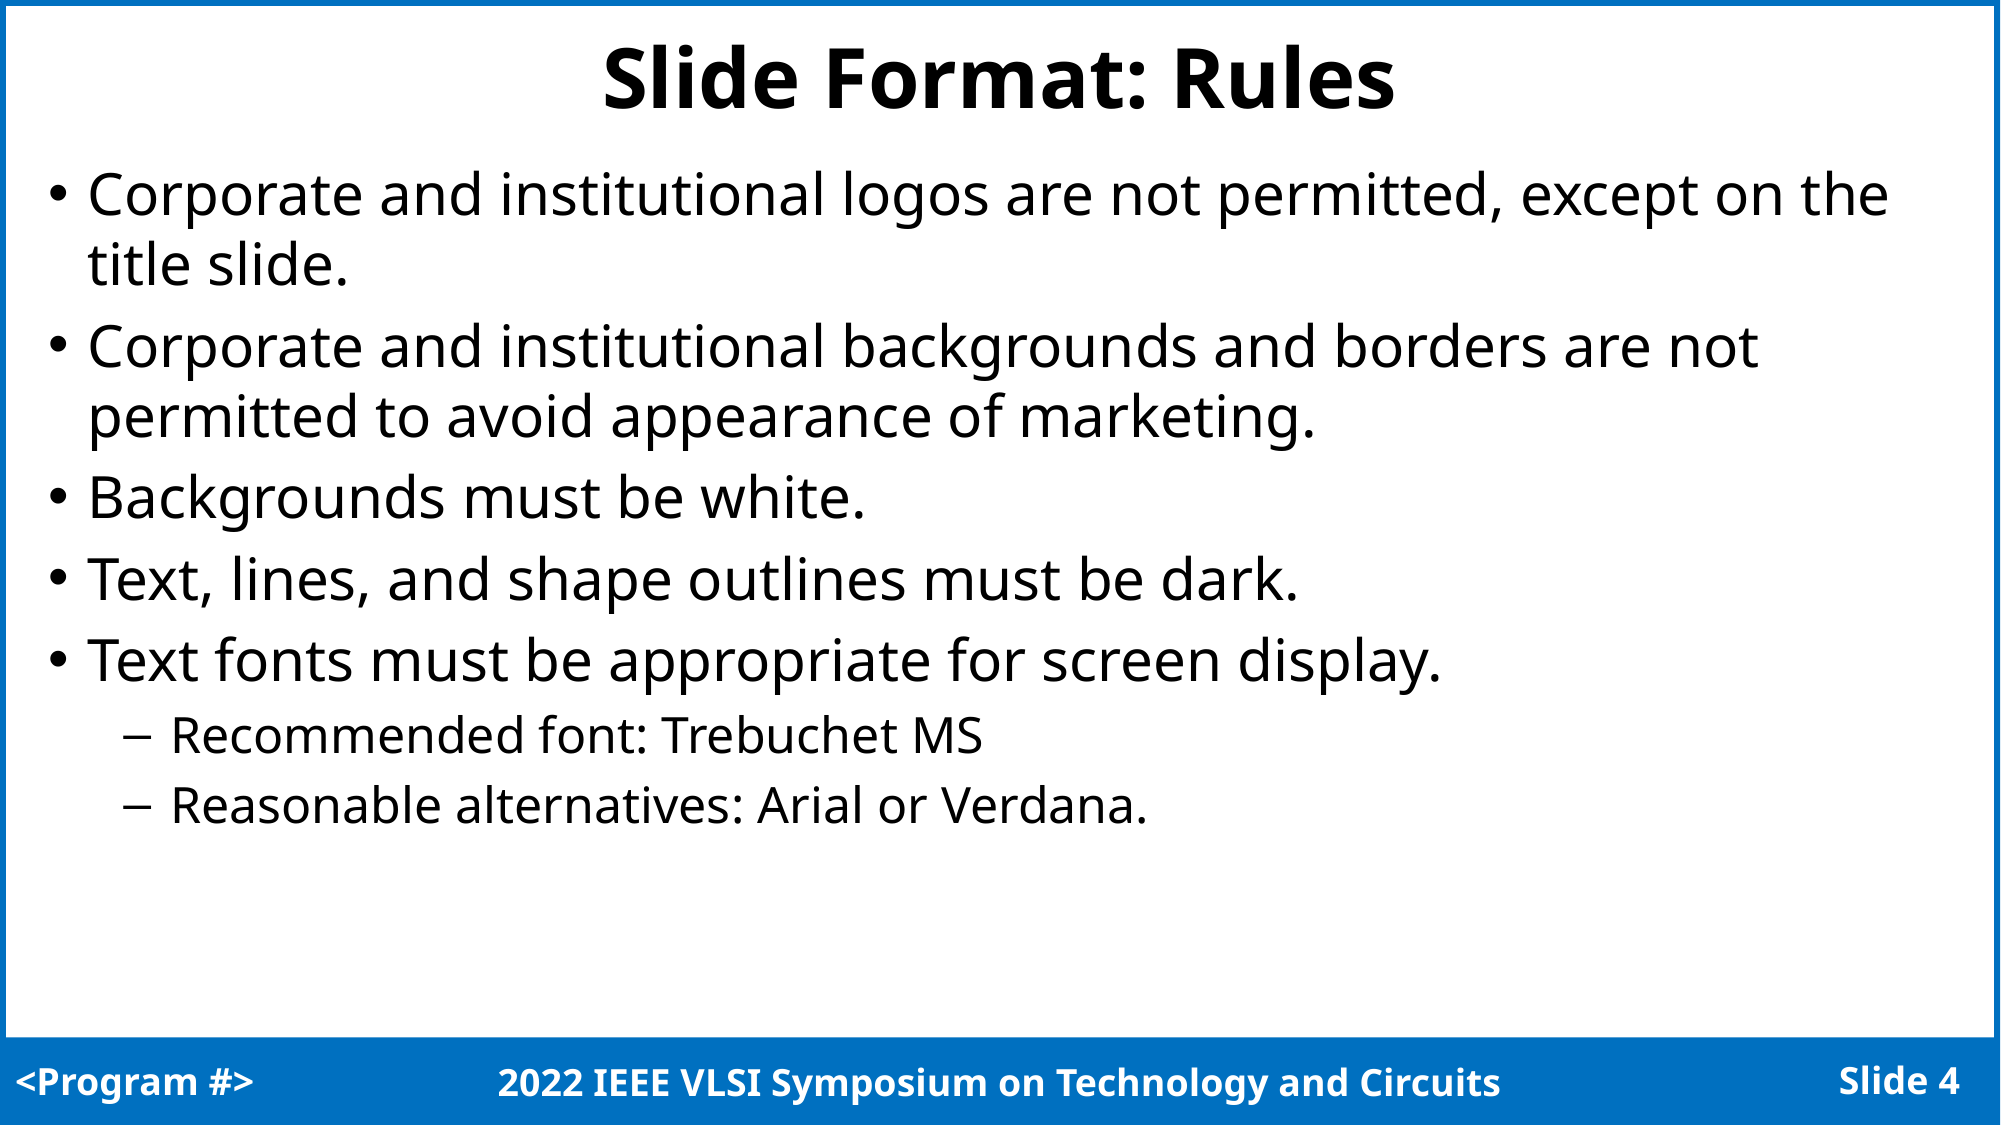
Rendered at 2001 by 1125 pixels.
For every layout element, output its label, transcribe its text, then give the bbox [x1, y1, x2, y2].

slide_number <Program #> [0, 1050, 625, 1110]
title Slide Format: Rules [33, 24, 1967, 125]
list Corporate and institutional logos are not permitted, except on the title slide. Corporate and institutional backgrounds and borders are not permitted to avoid appearance of marketing. Backgrounds must be white. Text, lines, and shape outlines must be dark. Text fonts must be appropriate for screen display. Recommended font: Trebuchet MS Reasonable alternatives: Arial or Verdana. [33, 149, 1967, 1013]
slide_number Slide 3 [1441, 1052, 1975, 1113]
